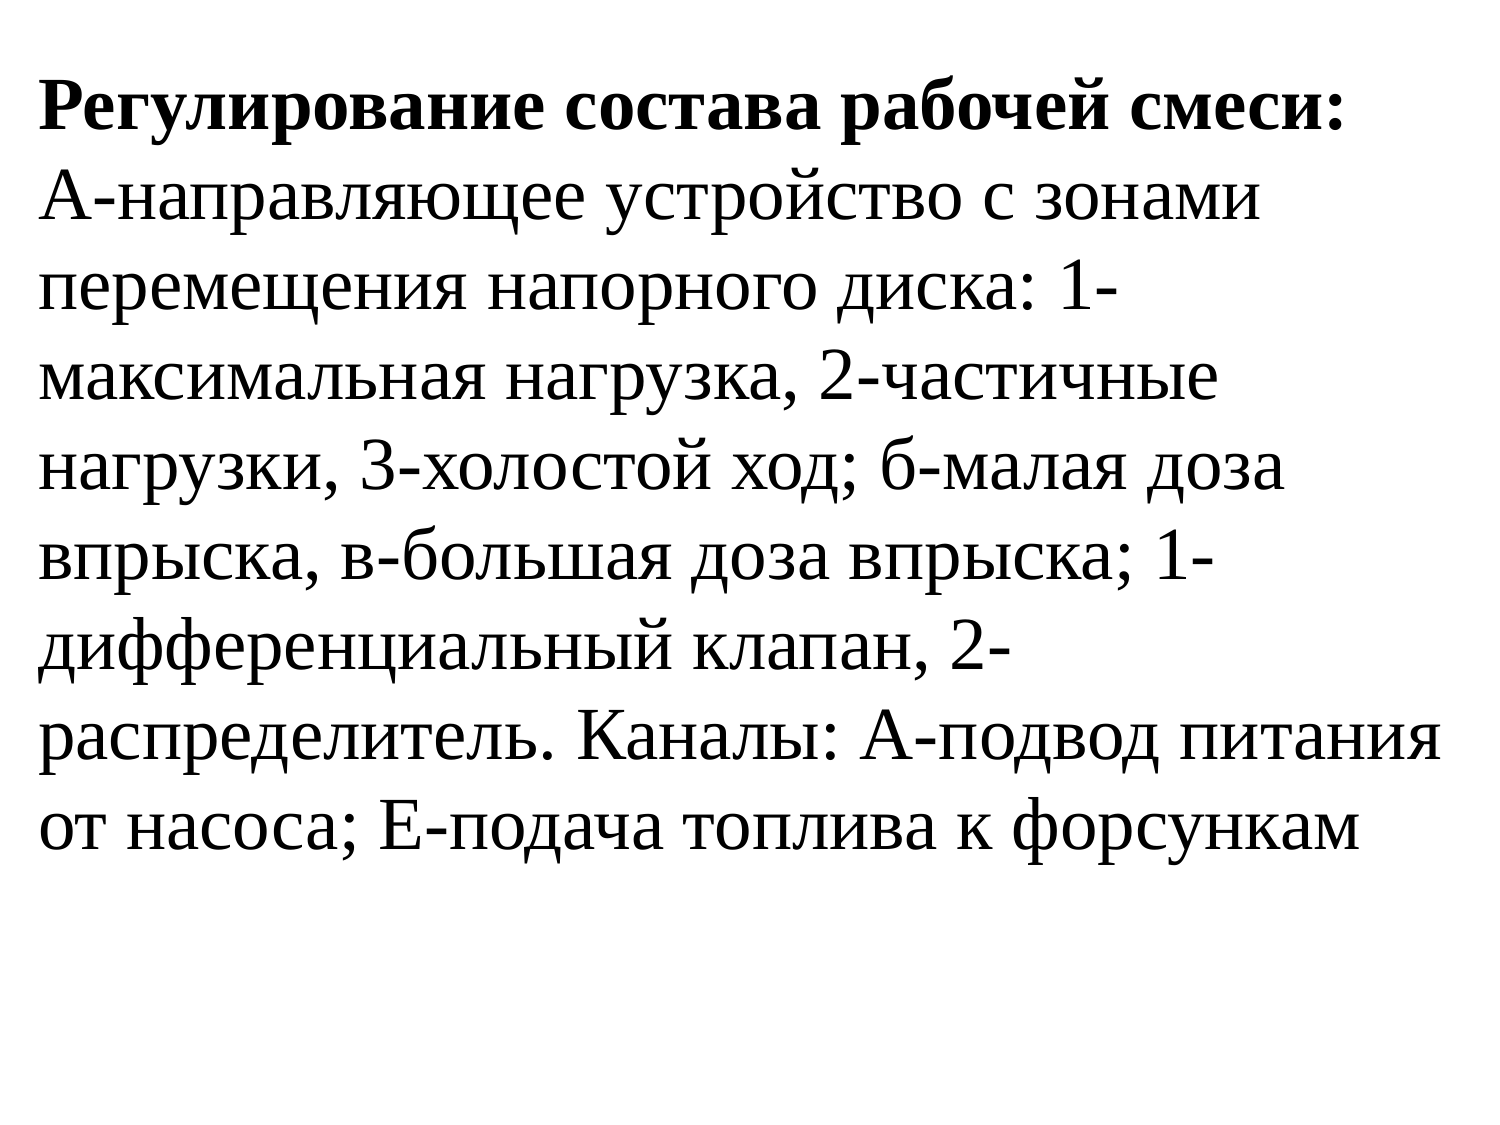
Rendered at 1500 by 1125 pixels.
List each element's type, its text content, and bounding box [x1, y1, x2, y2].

text_box Регулирование состава рабочей смеси: А-направляющее устройство с зонами перемещения напорного диска: 1-максимальная нагрузка, 2-частичные нагрузки, 3-холостой ход; б-малая доза впрыска, в-большая доза впрыска; 1-дифференциальный клапан, 2-распределитель. Каналы: А-подвод питания от насоса; Е-подача топлива к форсункам [23, 46, 1465, 872]
